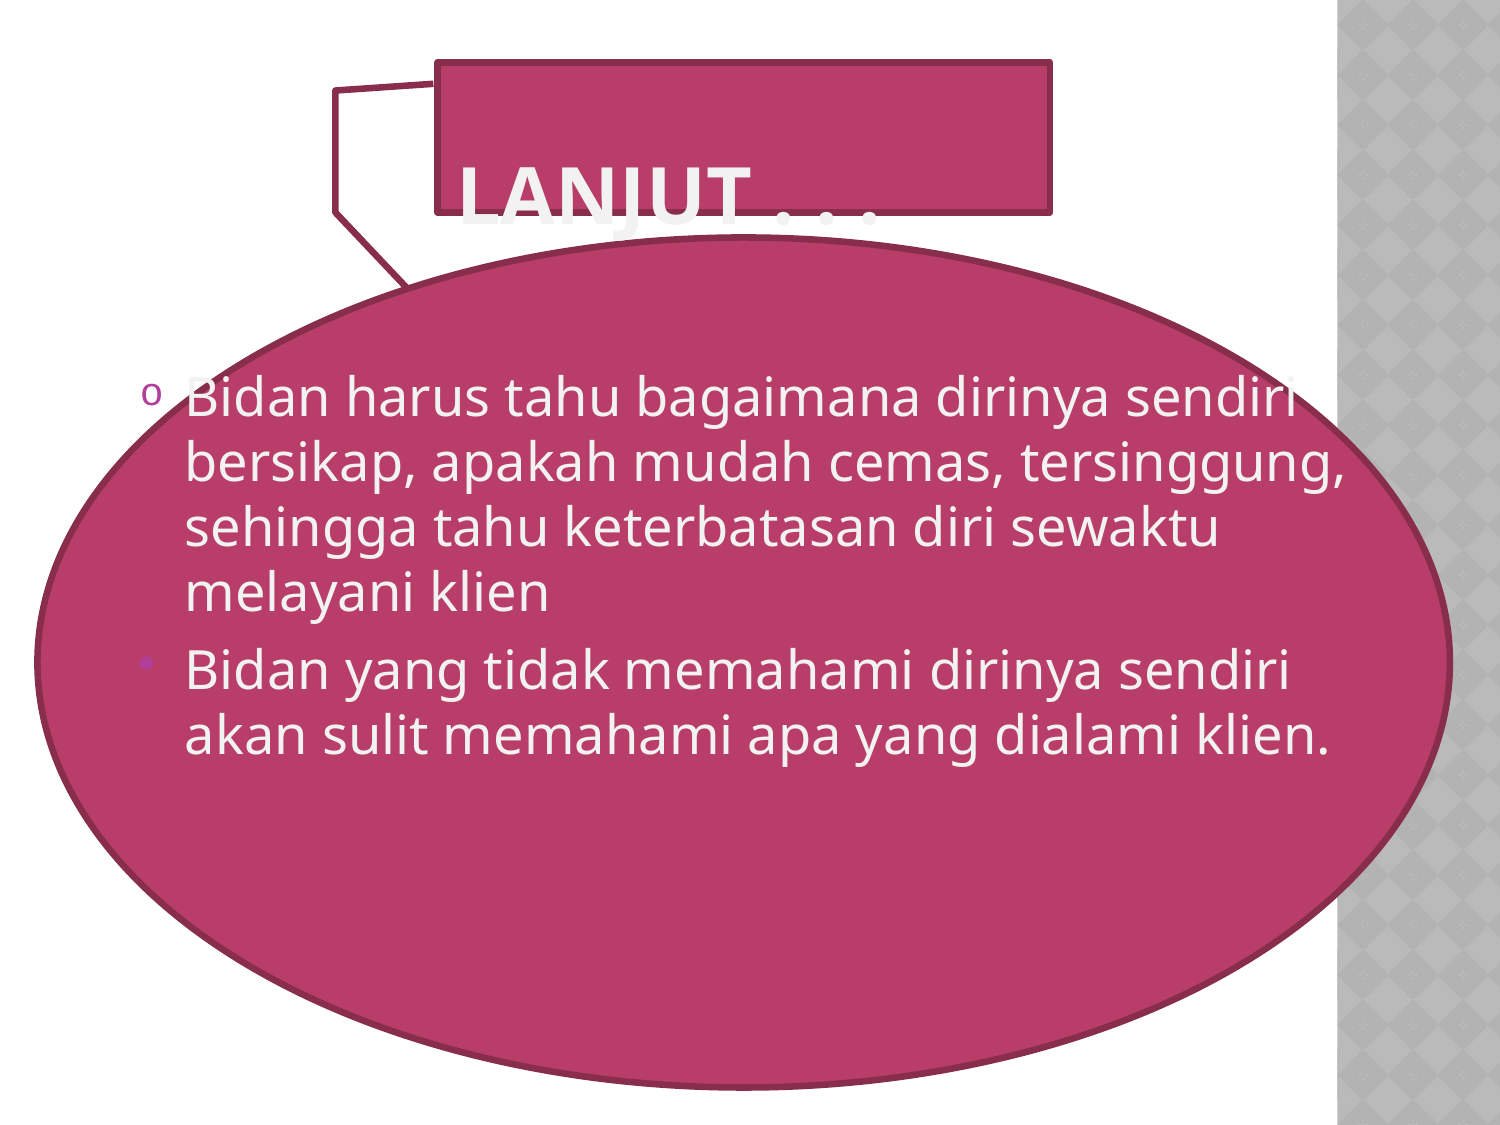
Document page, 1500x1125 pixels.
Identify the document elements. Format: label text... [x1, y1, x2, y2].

text_box [1425, 542, 1454, 783]
list Bidan harus tahu bagaimana dirinya sendiri bersikap, apakah mudah cemas, tersinggung, sehingga tahu keterbatasan diri sewaktu melayani klien Bidan yang tidak memahami dirinya sendiri akan sulit memahami apa yang dialami klien. [125, 355, 1425, 1006]
title Lanjut . . . [75, 52, 1263, 240]
text_box [34, 452, 125, 873]
text_box [356, 240, 408, 287]
text_box [319, 1006, 1168, 1091]
text_box [249, 240, 1238, 355]
